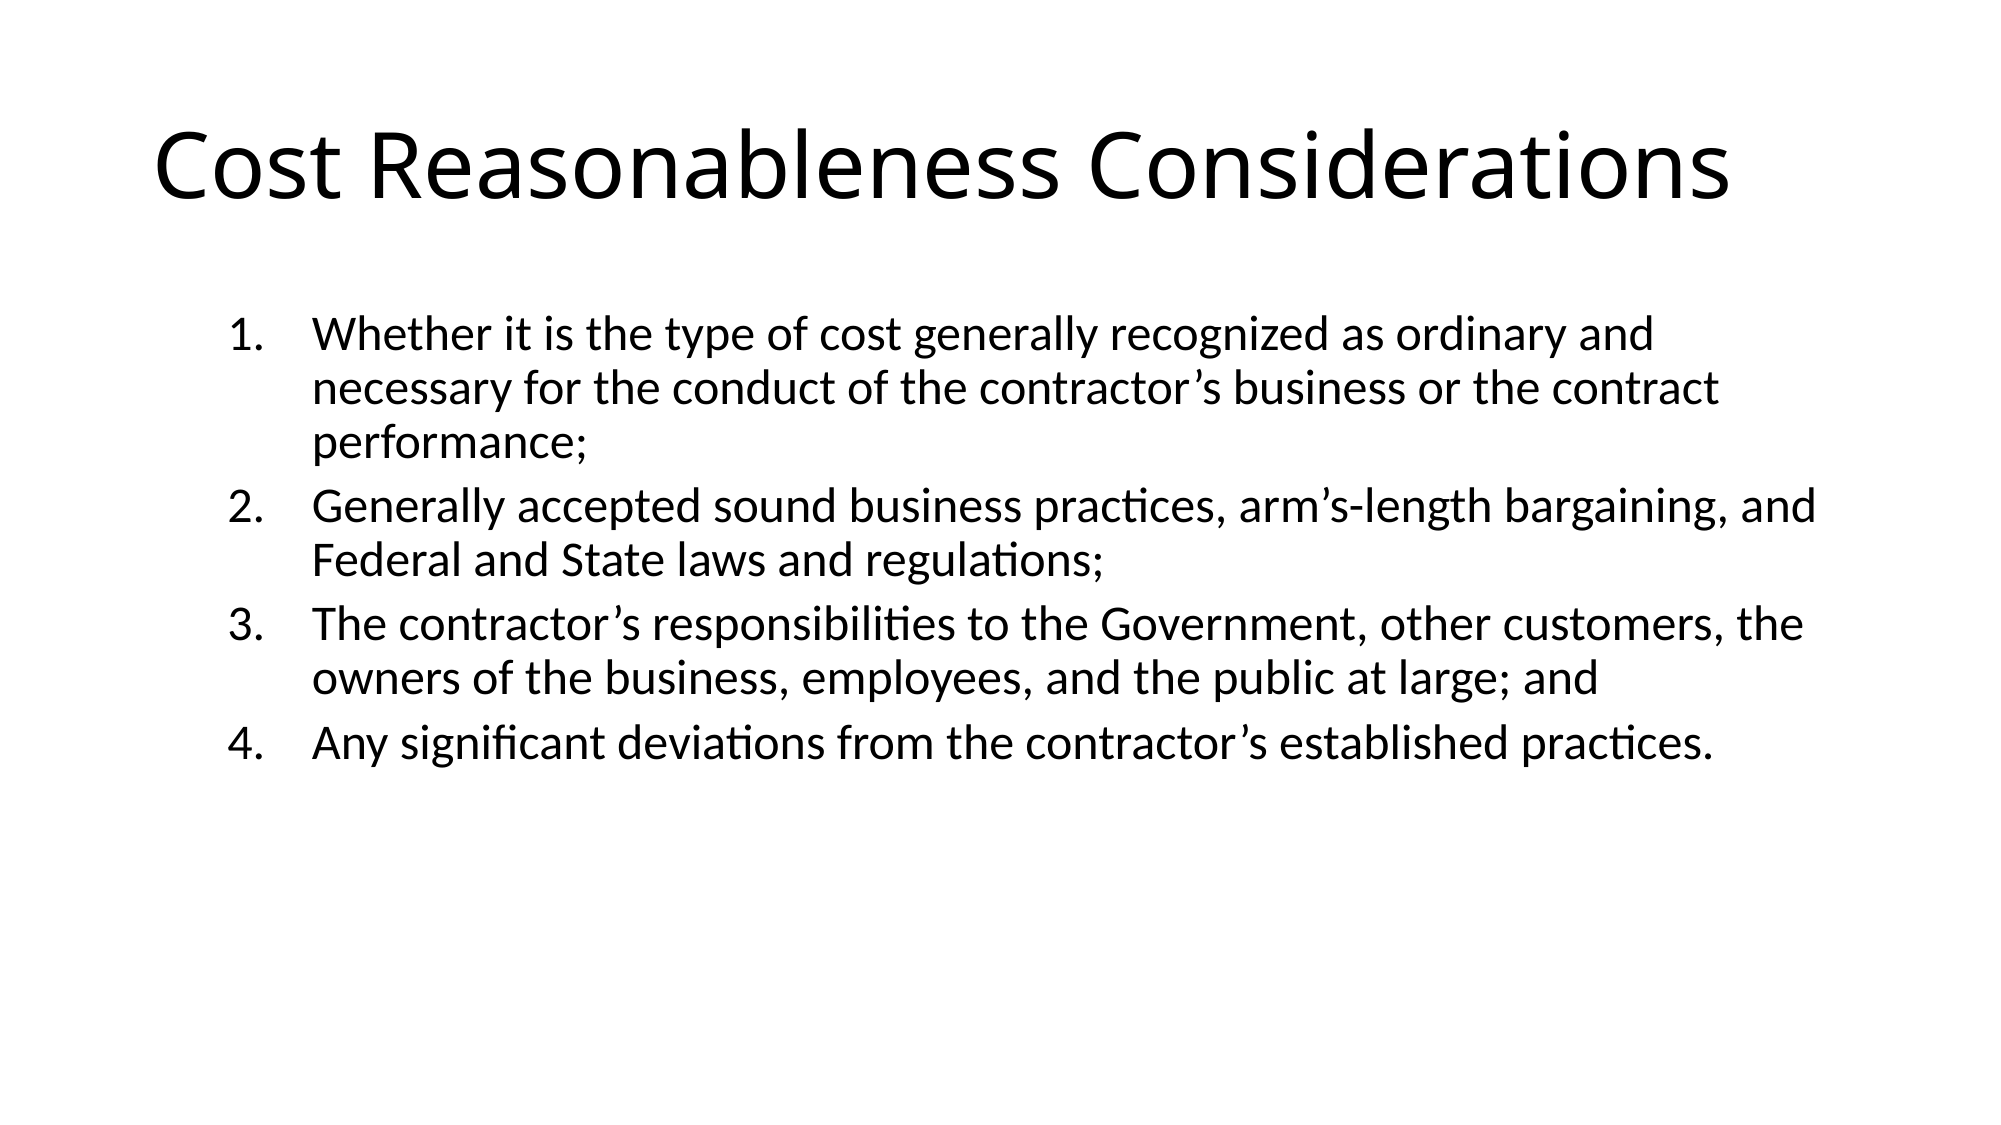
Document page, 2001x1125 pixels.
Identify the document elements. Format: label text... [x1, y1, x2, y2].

title Cost Reasonableness Considerations [137, 59, 1863, 278]
list Whether it is the type of cost generally recognized as ordinary and necessary for the conduct of the contractor’s business or the contract performance; Generally accepted sound business practices, arm’s-length bargaining, and Federal and State laws and regulations; The contractor’s responsibilities to the Government, other customers, the owners of the business, employees, and the public at large; and Any significant deviations from the contractor’s established practices. [137, 299, 1863, 1014]
